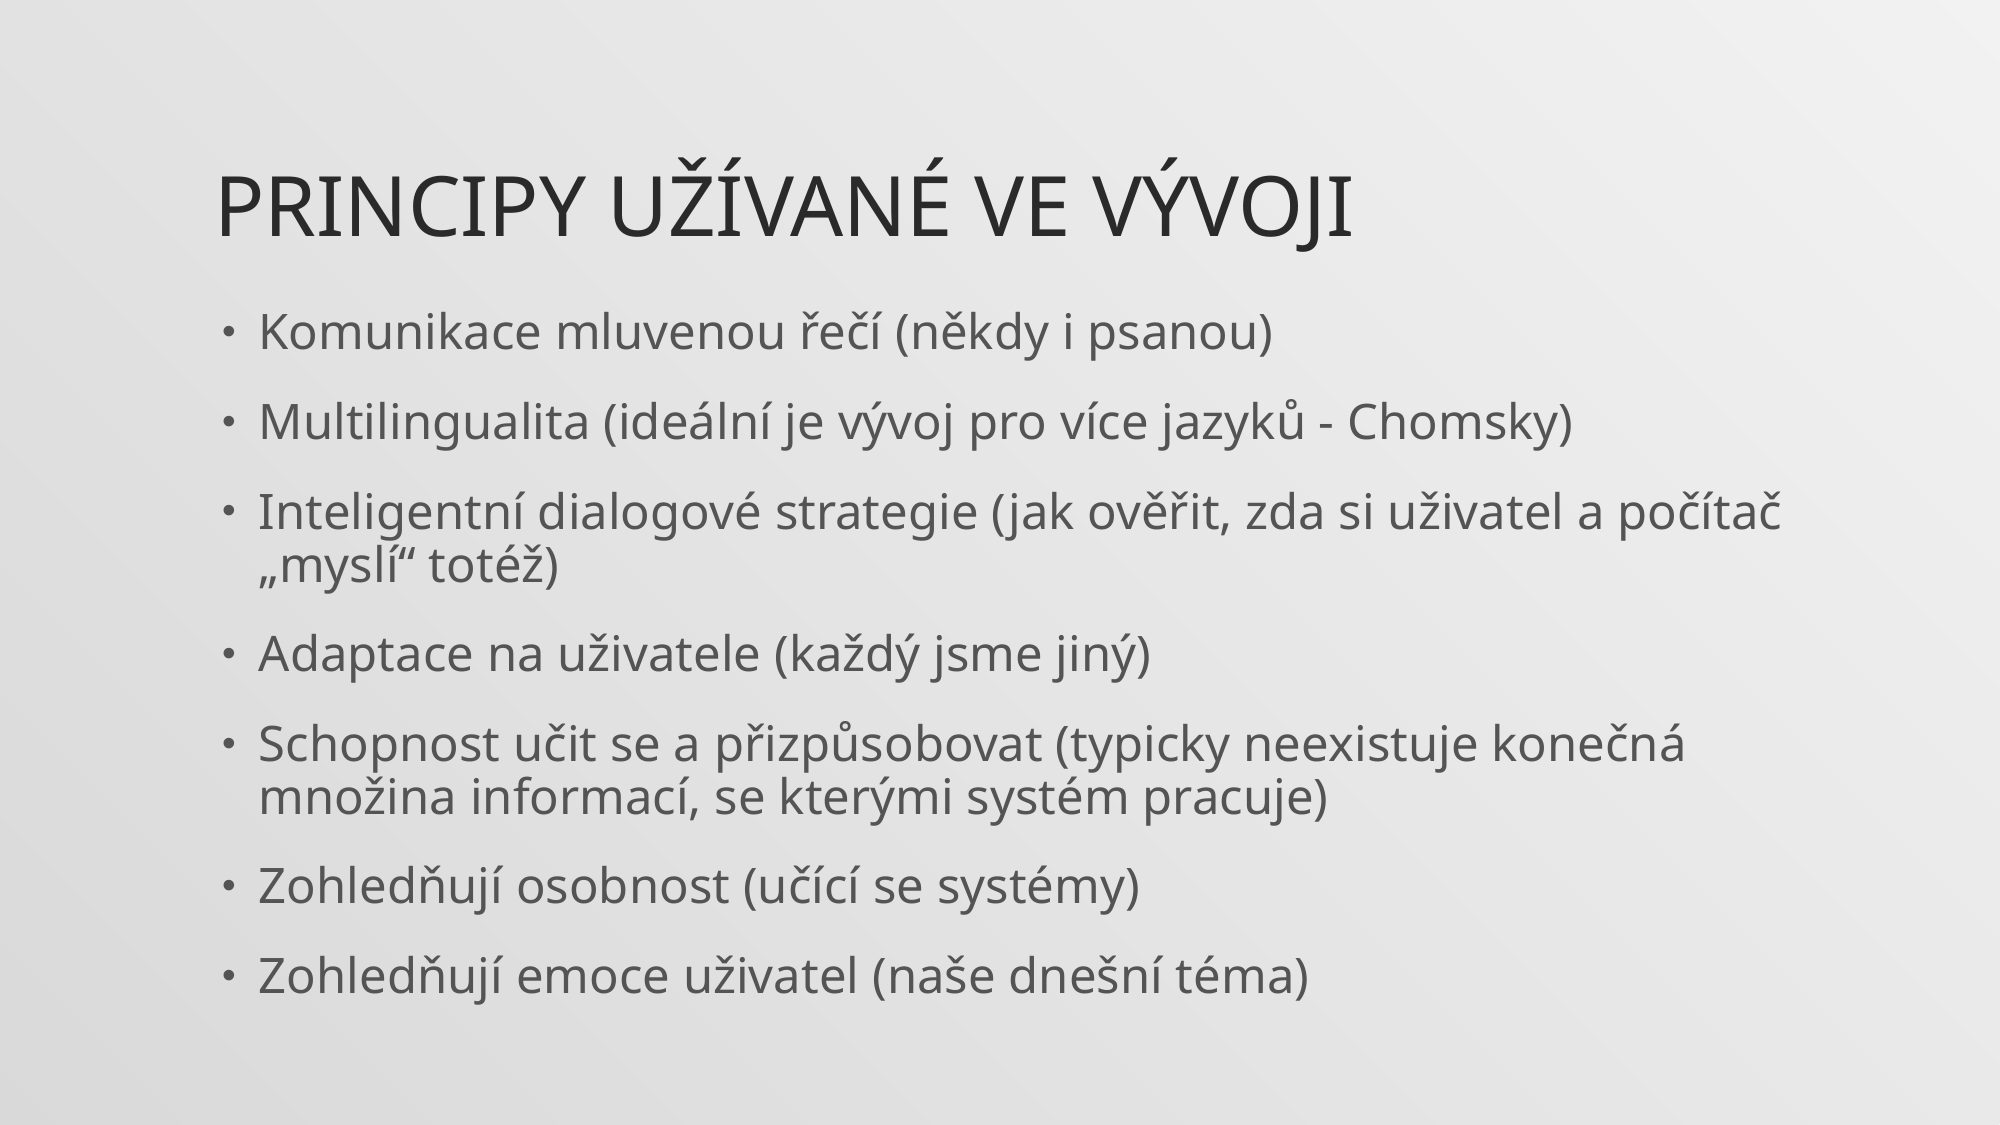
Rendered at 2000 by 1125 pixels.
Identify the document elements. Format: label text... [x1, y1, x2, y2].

list Komunikace mluvenou řečí (někdy i psanou) Multilingualita (ideální je vývoj pro více jazyků - Chomsky) Inteligentní dialogové strategie (jak ověřit, zda si uživatel a počítač „myslí“ totéž) Adaptace na uživatele (každý jsme jiný) Schopnost učit se a přizpůsobovat (typicky neexistuje konečná množina informací, se kterými systém pracuje) Zohledňují osobnost (učící se systémy) Zohledňují emoce uživatel (naše dnešní téma) [199, 299, 1800, 1013]
title Principy užívané ve vývoji [199, 45, 1800, 263]
